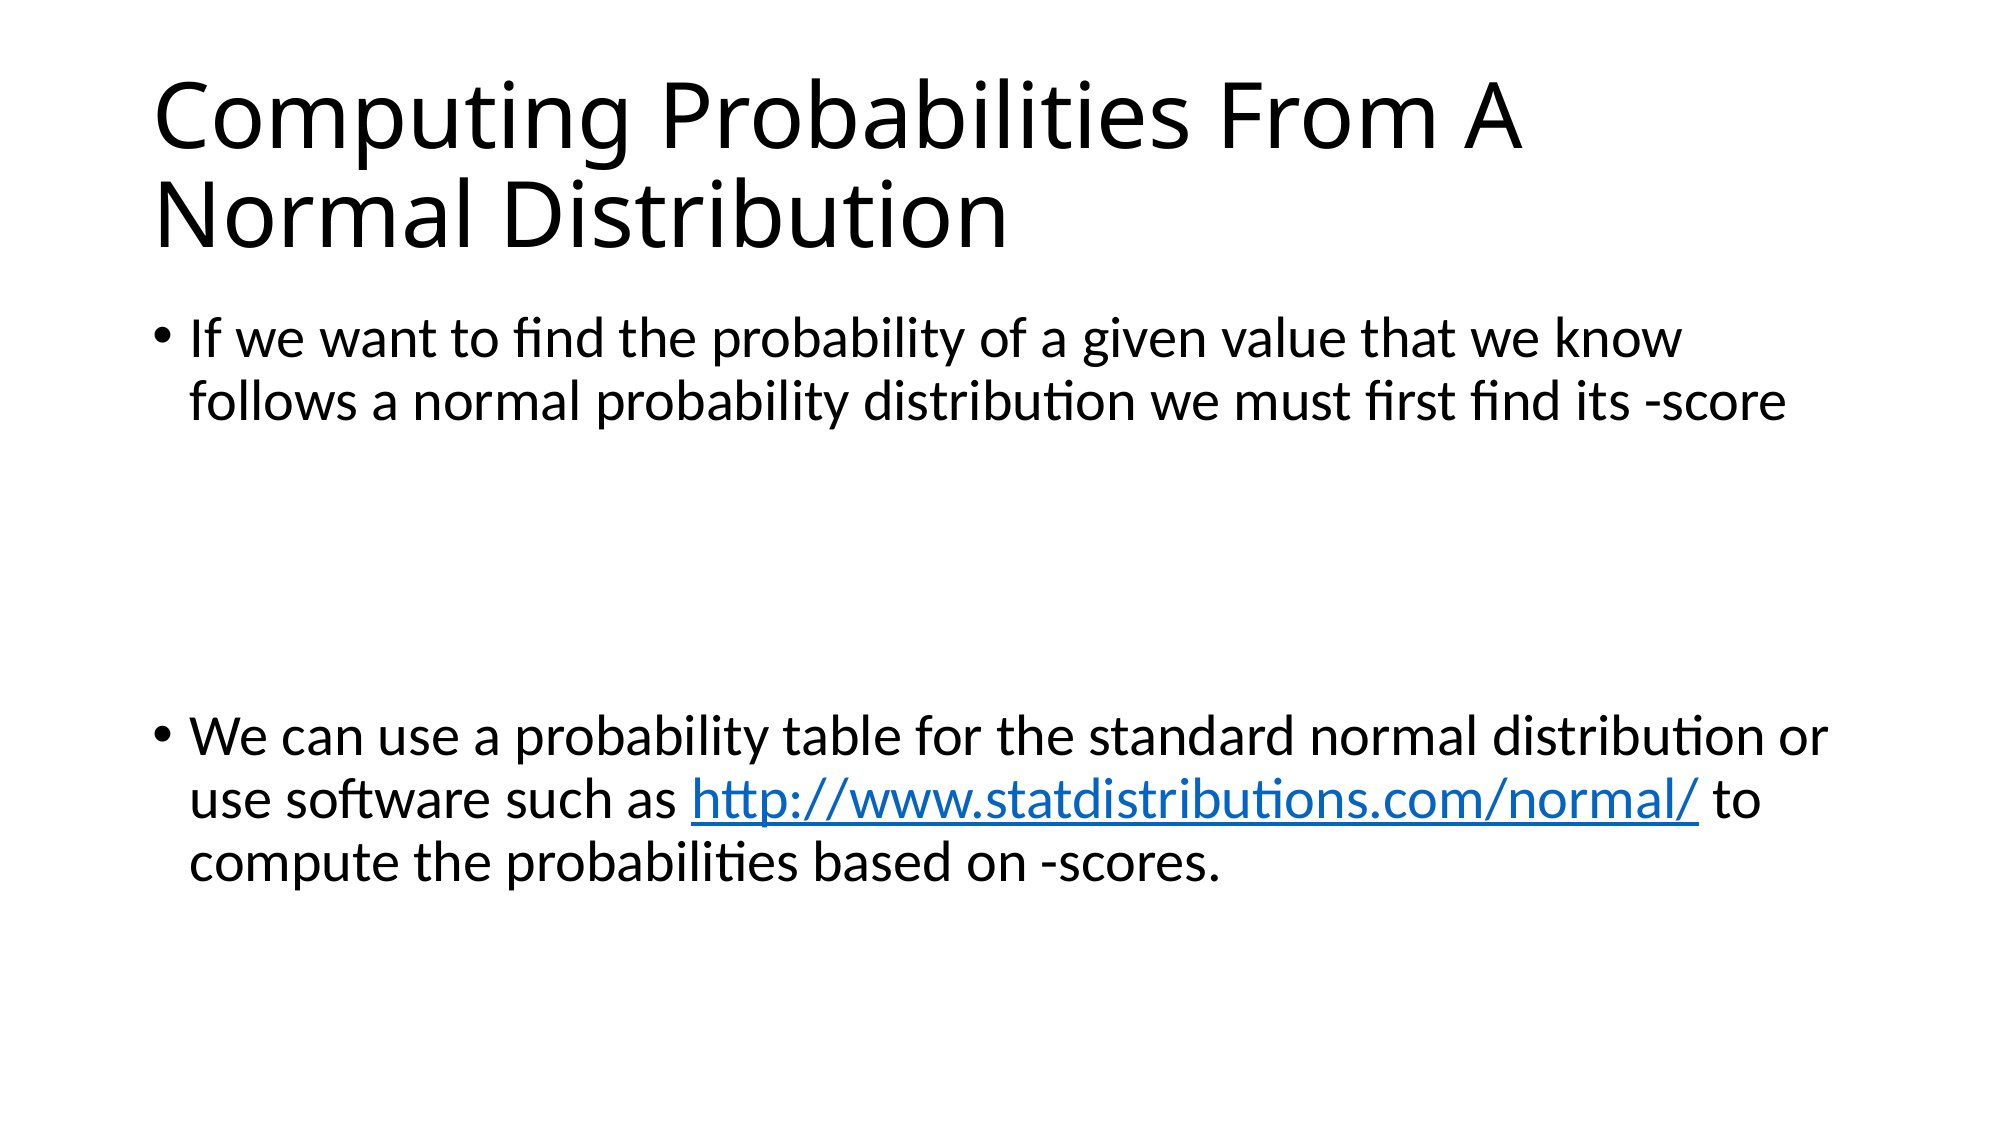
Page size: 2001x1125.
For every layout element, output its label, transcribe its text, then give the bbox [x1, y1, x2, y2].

title Computing Probabilities From A Normal Distribution [137, 59, 1863, 278]
